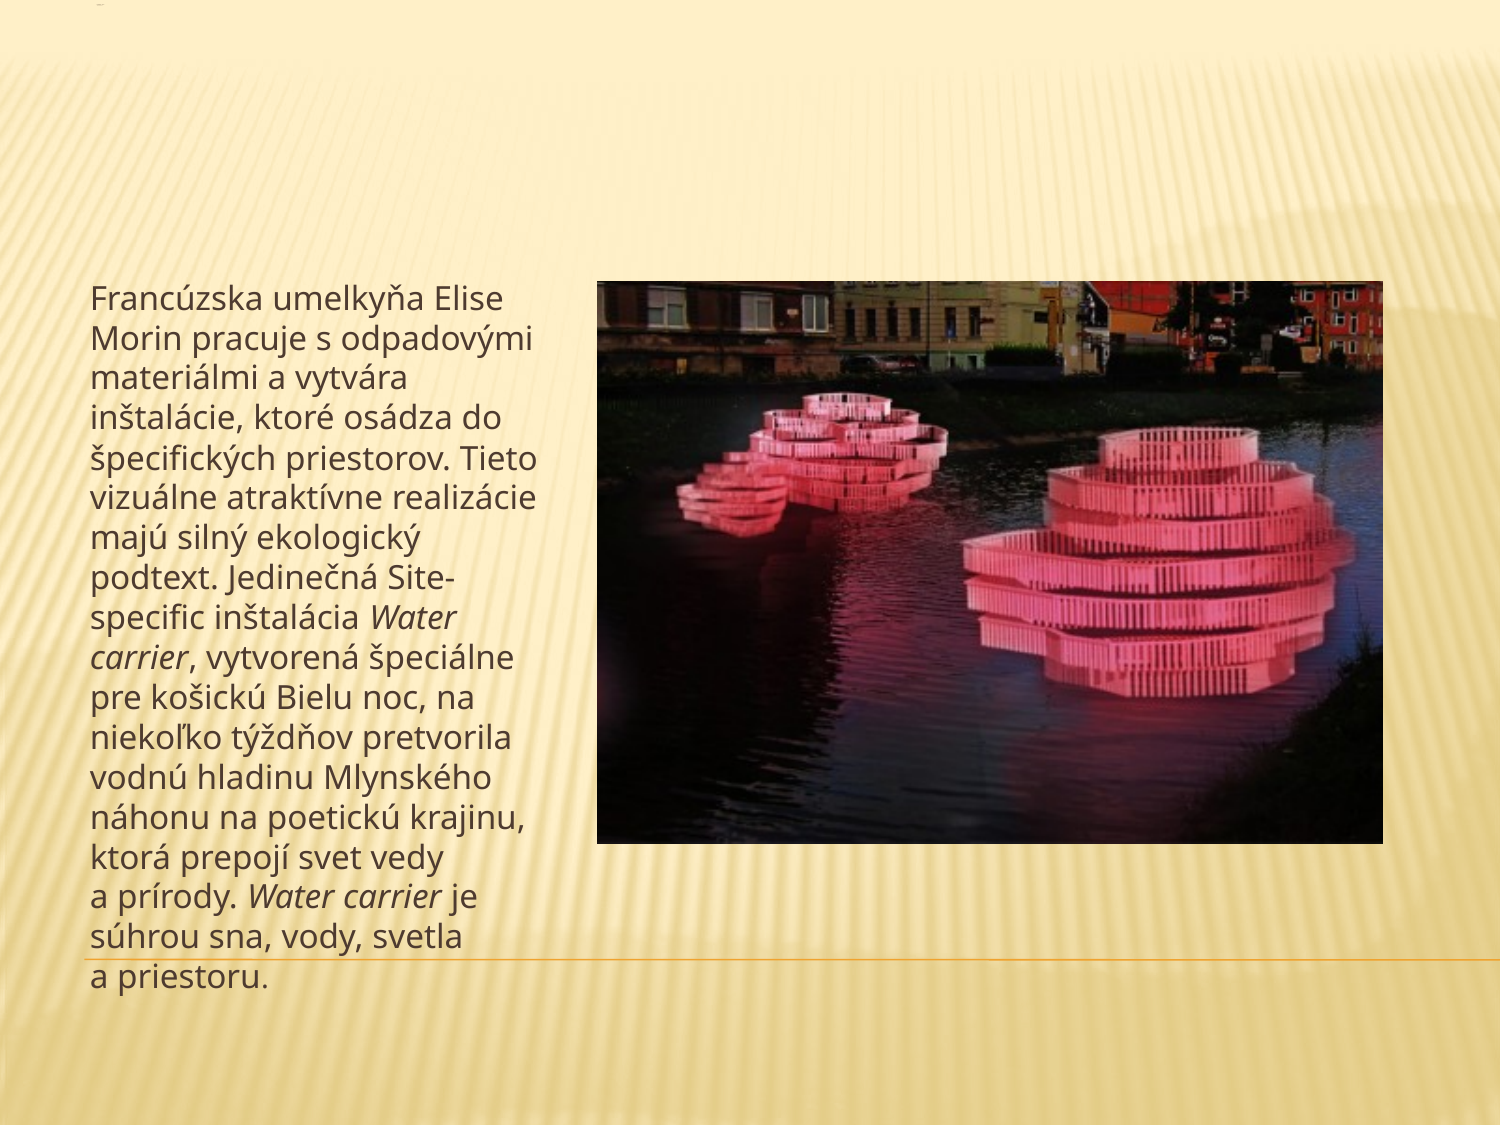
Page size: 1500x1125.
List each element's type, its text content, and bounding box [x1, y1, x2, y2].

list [597, 280, 1384, 844]
list Francúzska umelkyňa Elise Morin pracuje s odpadovými materiálmi a vytvára inštalácie, ktoré osádza do špecifických priestorov. Tieto vizuálne atraktívne realizácie majú silný ekologický podtext. Jedinečná Site-specific inštalácia Water carrier, vytvorená špeciálne pre košickú Bielu noc, na niekoľko týždňov pretvorila vodnú hladinu Mlynského náhonu na poetickú krajinu, ktorá prepojí svet vedy a prírody. Water carrier je súhrou sna, vody, svetla a priestoru. [75, 269, 569, 1005]
title Mlynský náhon, medzi hotelmi Yasmin a Rokoko (svetelná inštalácia) [82, 0, 610, 8]
